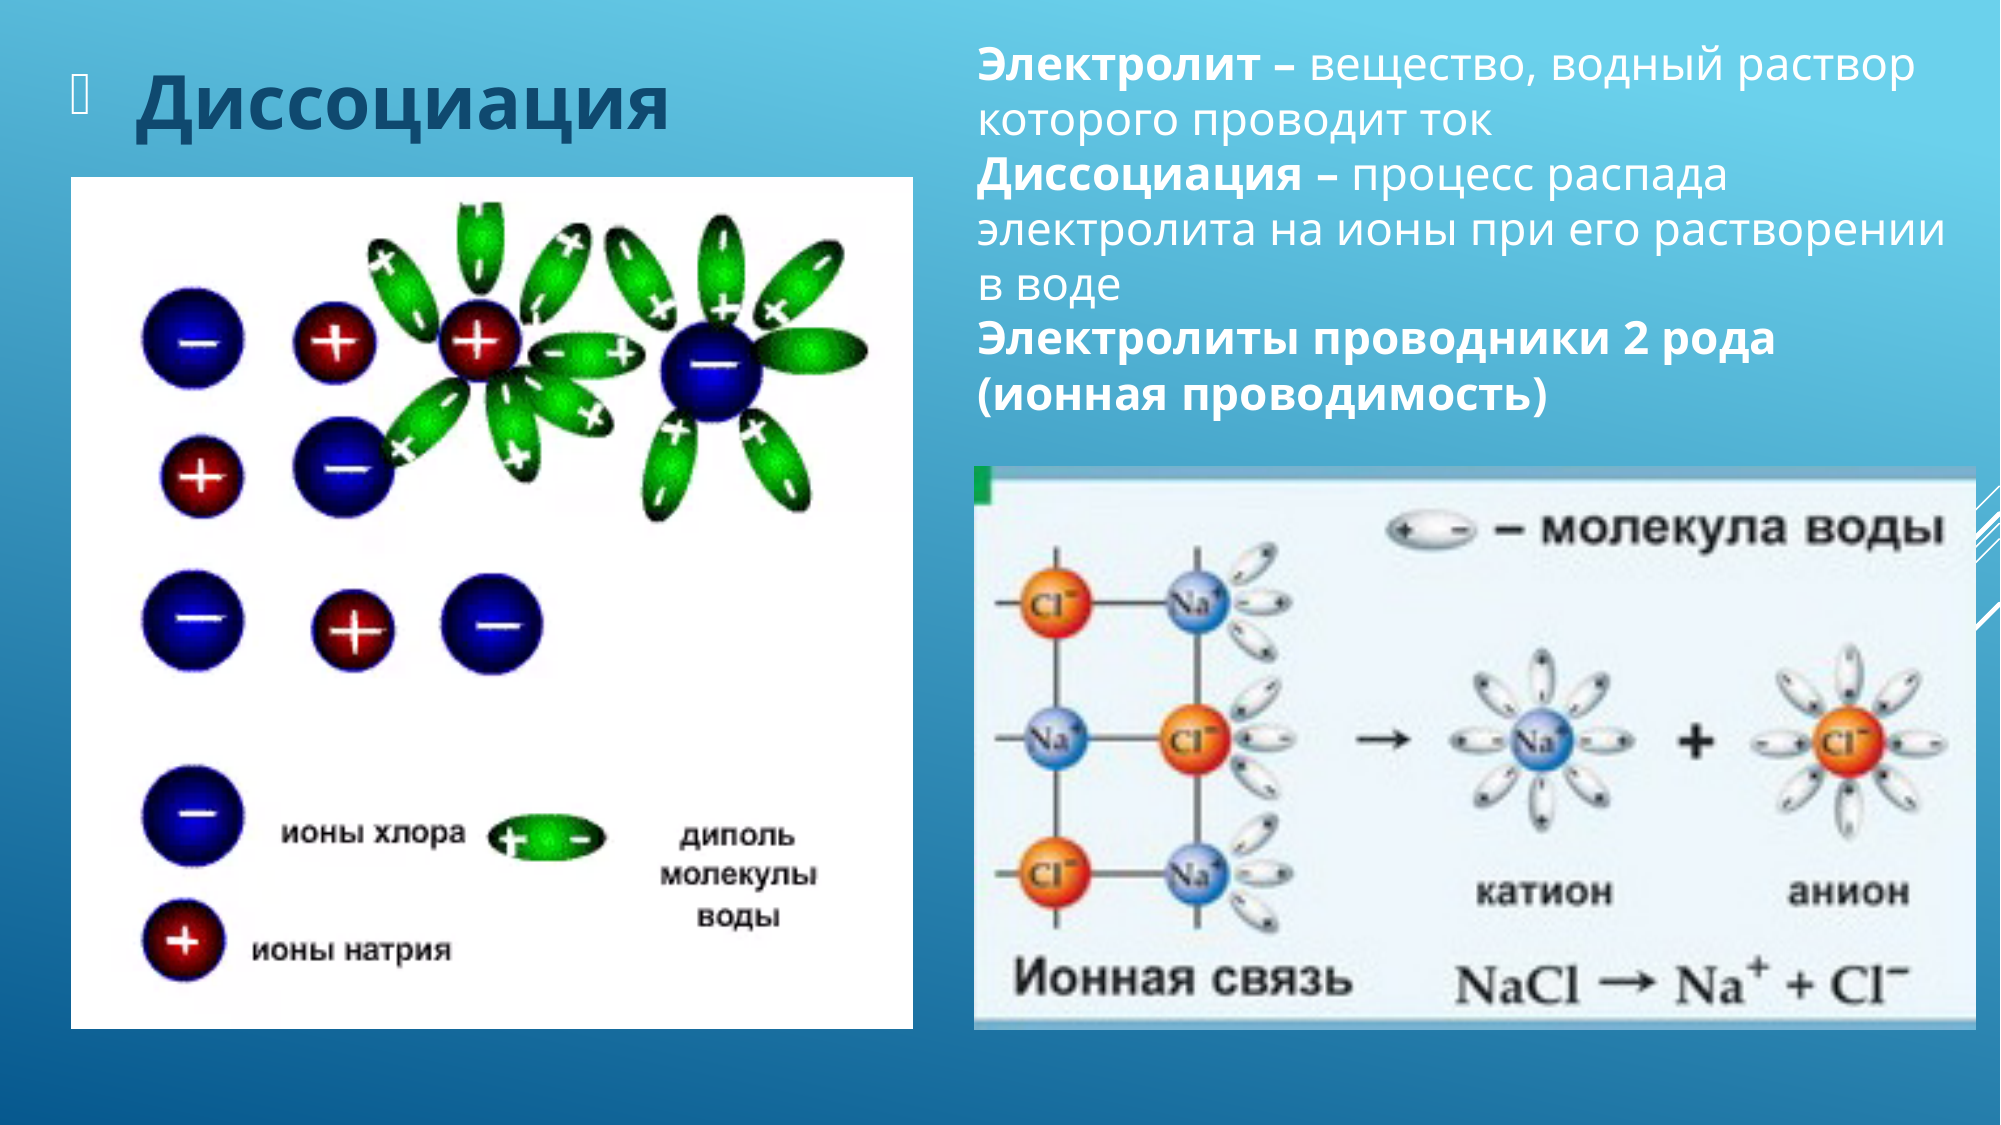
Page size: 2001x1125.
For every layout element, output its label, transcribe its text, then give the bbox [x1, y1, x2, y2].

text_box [70, 176, 915, 1030]
list Диссоциация [54, 46, 962, 154]
text_box Электролит – вещество, водный раствор которого проводит ток Диссоциация – процесс распада электролита на ионы при его растворении в воде Электролиты проводники 2 рода (ионная проводимость) [962, 26, 1976, 427]
picture [973, 465, 1977, 1031]
